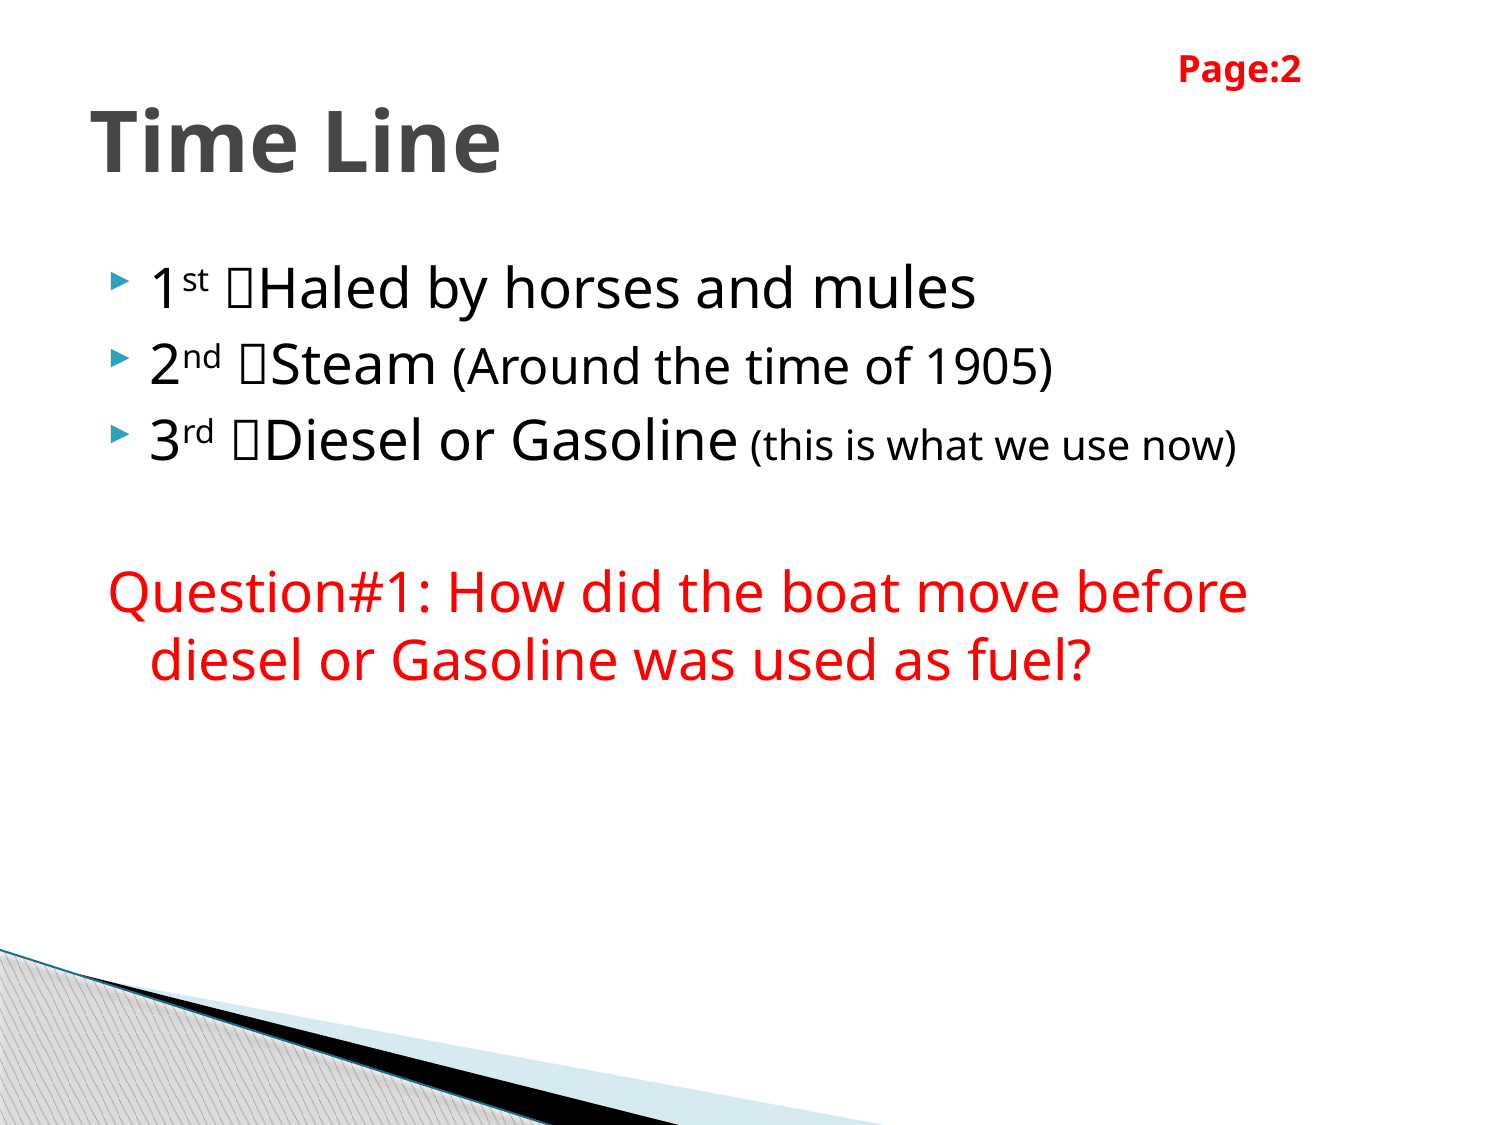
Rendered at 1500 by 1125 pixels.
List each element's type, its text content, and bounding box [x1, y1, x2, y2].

title Time Line [75, 45, 1425, 233]
text_box Page:2 [1162, 37, 1425, 98]
list 1st Haled by horses and mules 2nd Steam (Around the time of 1905) 3rd Diesel or Gasoline (this is what we use now) Question#1: How did the boat move before diesel or Gasoline was used as fuel? [75, 243, 1425, 986]
